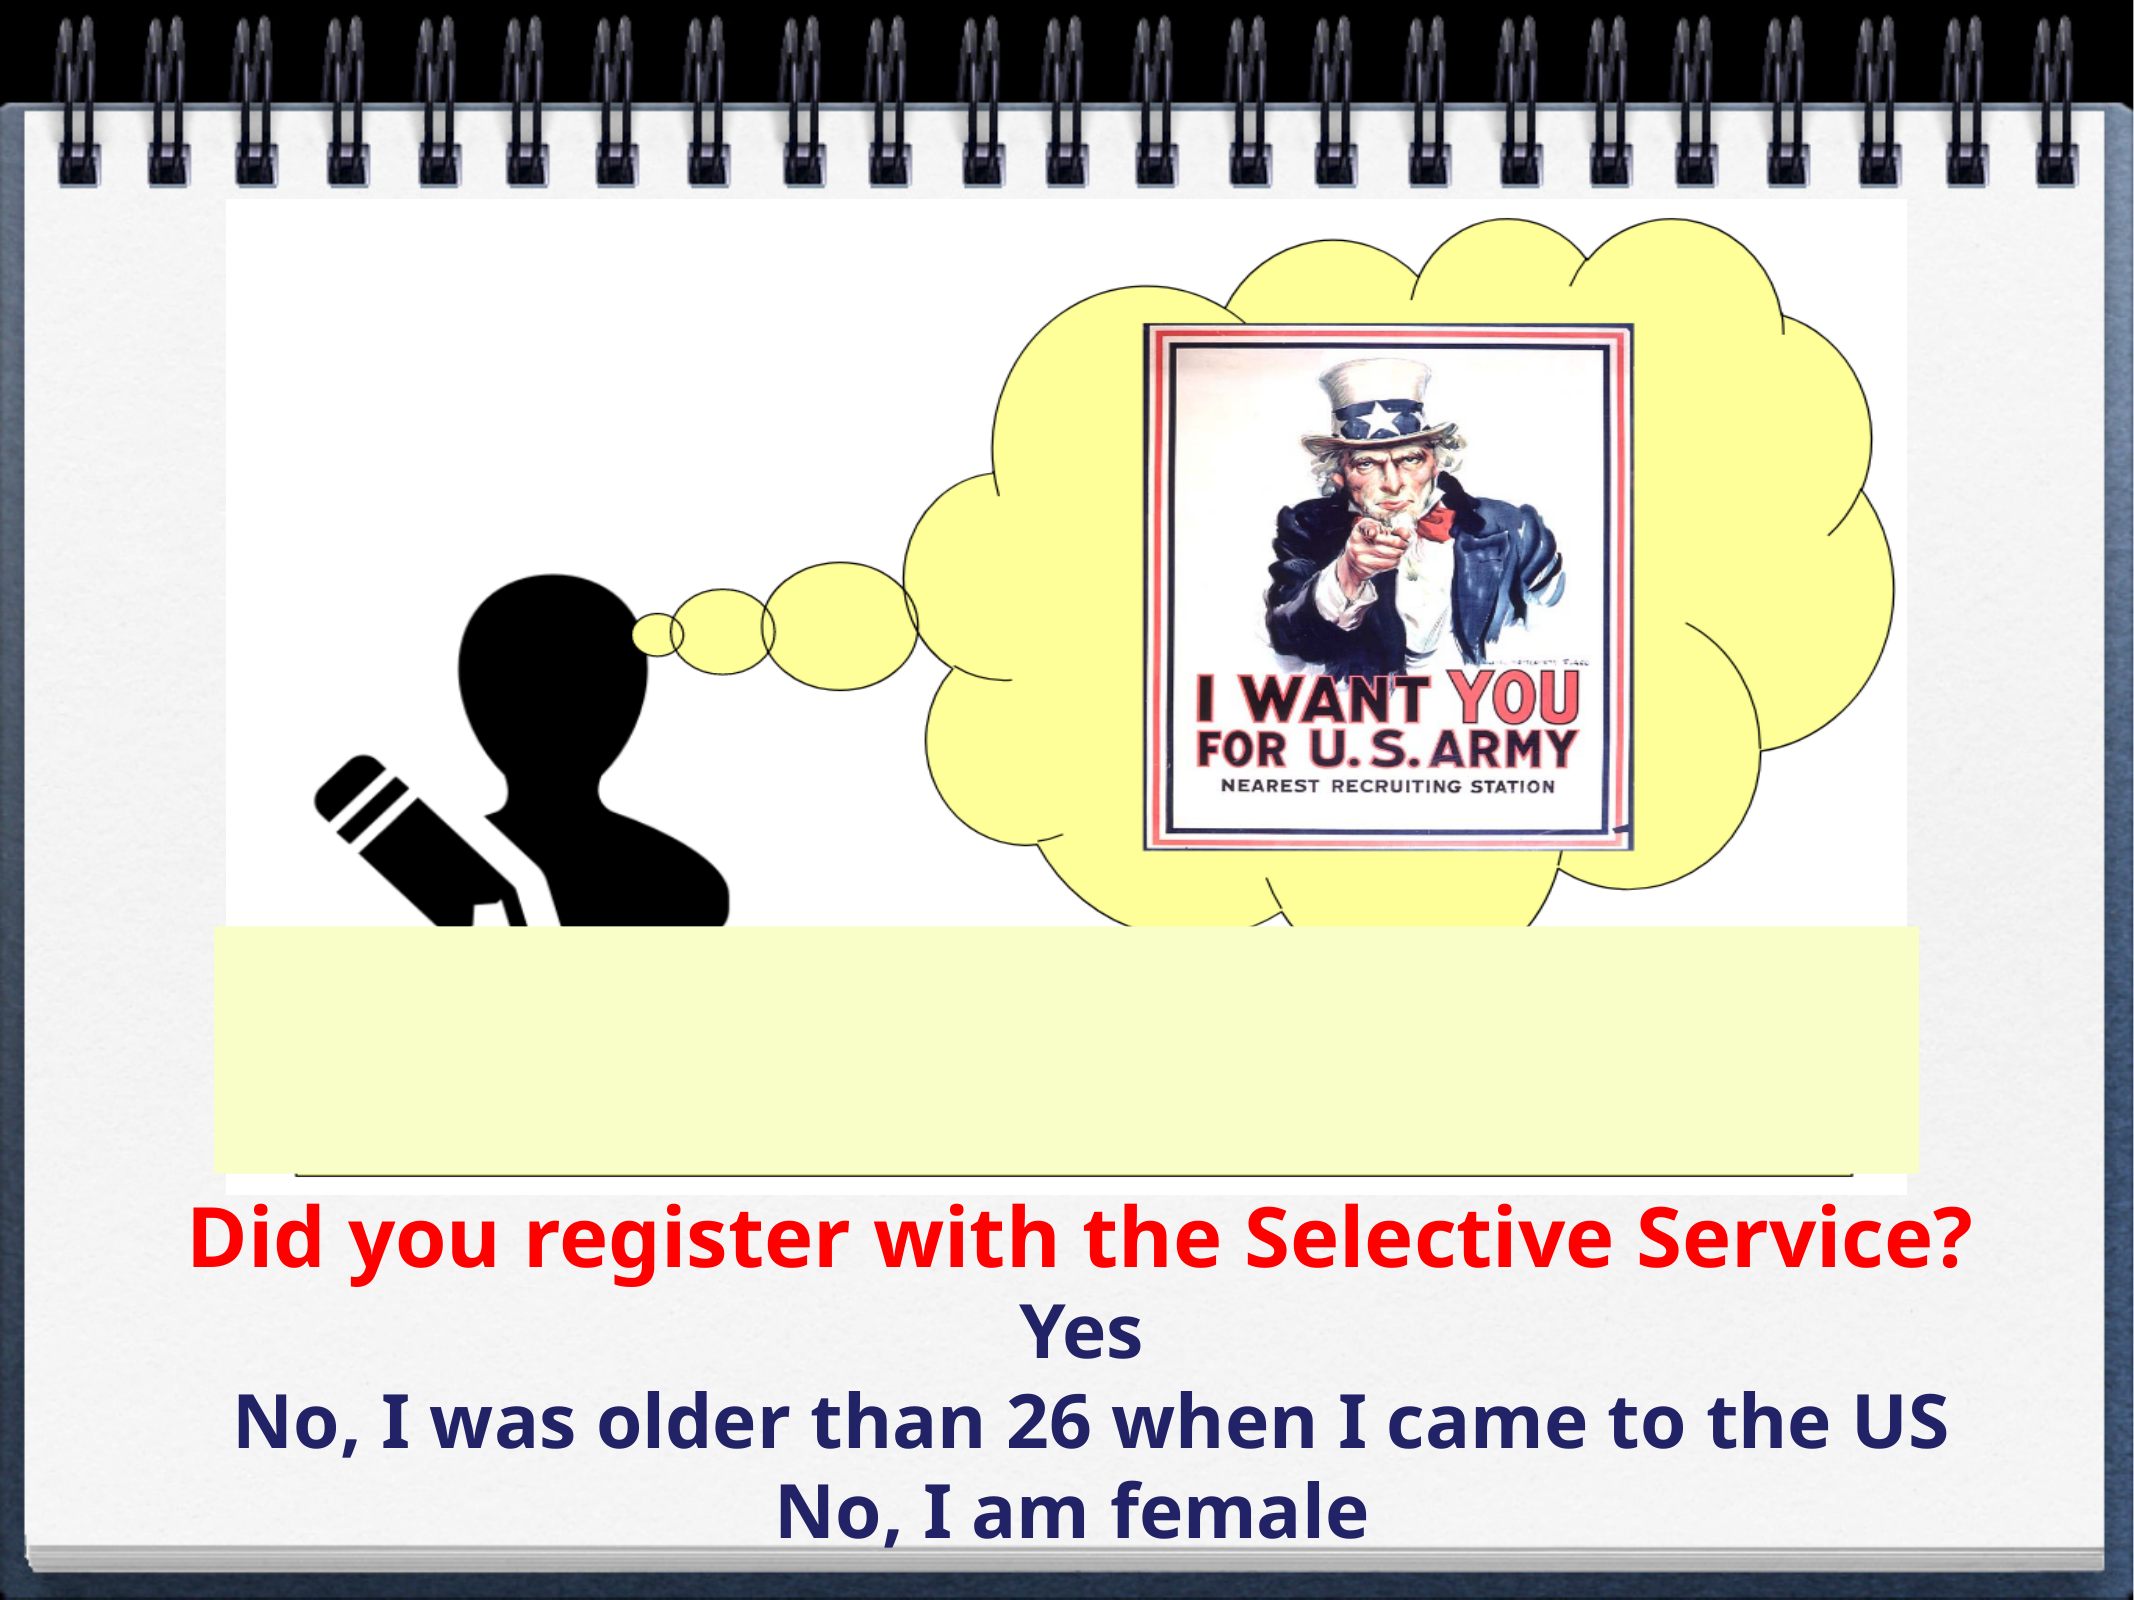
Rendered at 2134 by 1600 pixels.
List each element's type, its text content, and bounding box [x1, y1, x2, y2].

picture [0, 0, 2134, 1600]
text_box Did you register with the Selective Service? Yes No, I was older than 26 when I came to the US No, I am female [172, 1176, 2012, 1562]
text_box [214, 926, 221, 1174]
text_box [1910, 926, 1920, 1174]
